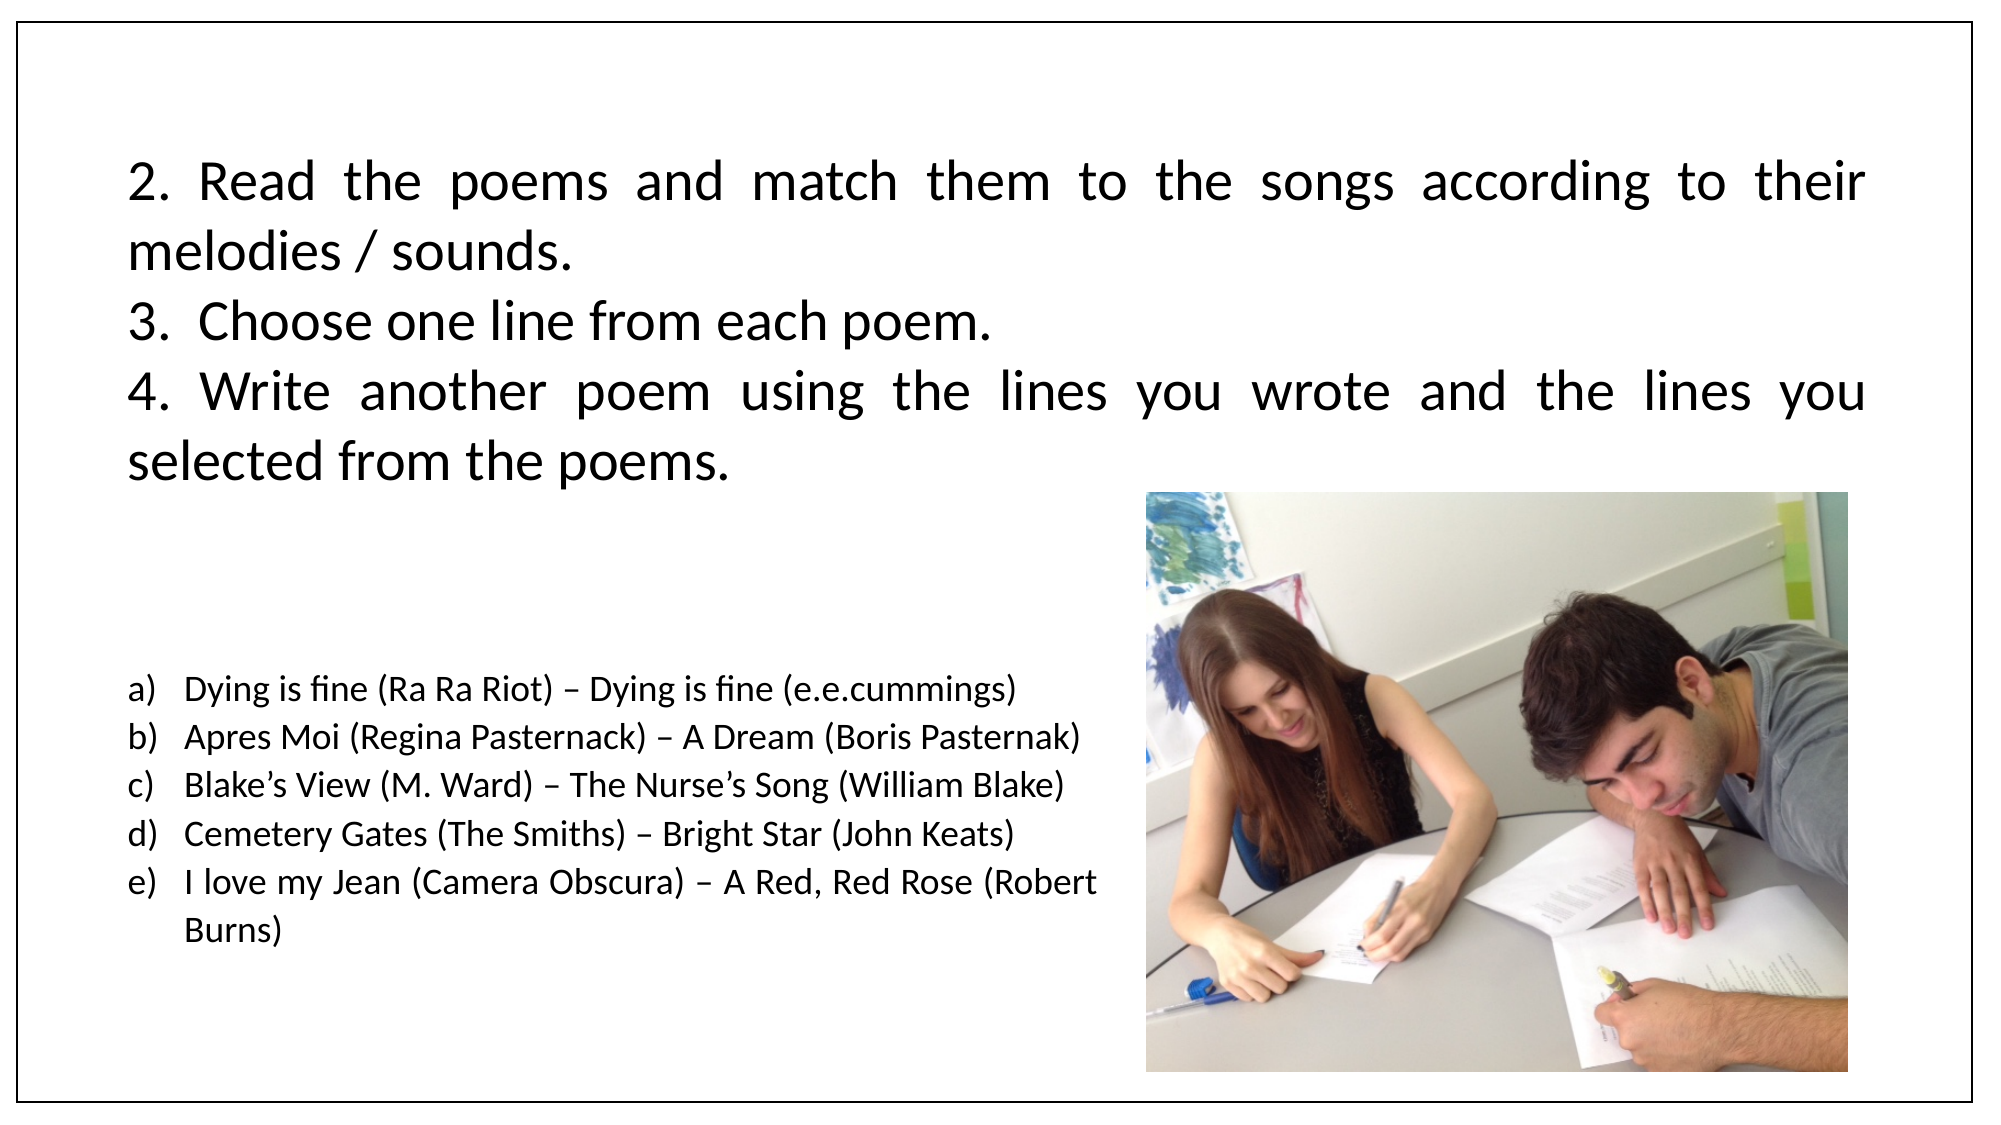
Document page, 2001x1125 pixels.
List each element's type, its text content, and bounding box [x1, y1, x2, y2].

text_box Dying is fine (Ra Ra Riot) – Dying is fine (e.e.cummings) Apres Moi (Regina Pasternack) – A Dream (Boris Pasternak) Blake’s View (M. Ward) – The Nurse’s Song (William Blake) Cemetery Gates (The Smiths) – Bright Star (John Keats) I love my Jean (Camera Obscura) – A Red, Red Rose (Robert Burns) [113, 653, 1113, 958]
text_box 2. Read the poems and match them to the songs according to their melodies / sounds. 3. Choose one line from each poem. 4. Write another poem using the lines you wrote and the lines you selected from the poems. [113, 134, 1883, 500]
picture [1146, 492, 1848, 1072]
text_box [16, 21, 1973, 1103]
